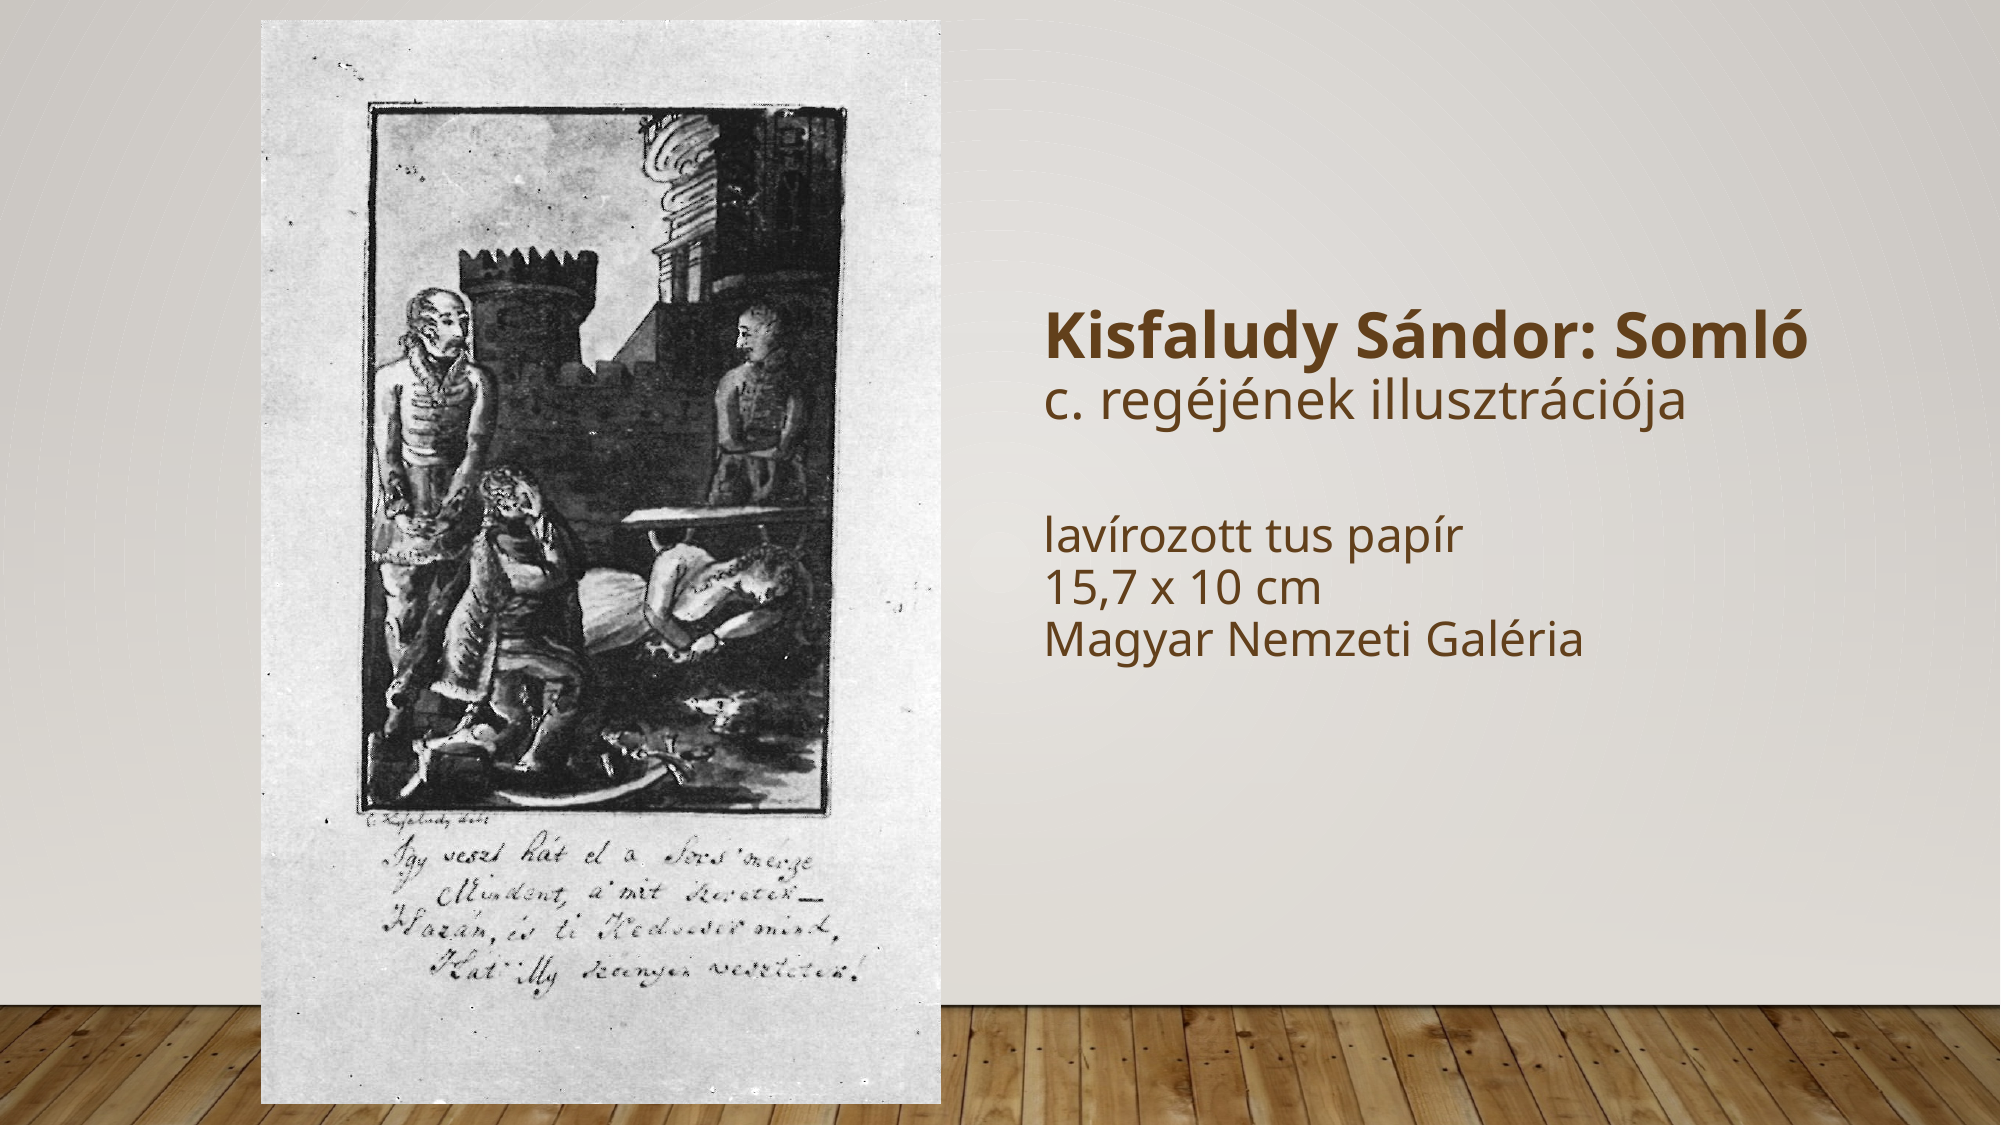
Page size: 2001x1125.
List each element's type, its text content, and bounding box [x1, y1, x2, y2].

picture [0, 1005, 2000, 1125]
title Kisfaludy Sándor: Somló c. regéjének illusztrációja lavírozott tus papír 15,7 x 10 cm Magyar Nemzeti Galéria [1028, 295, 2000, 713]
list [261, 20, 941, 1105]
